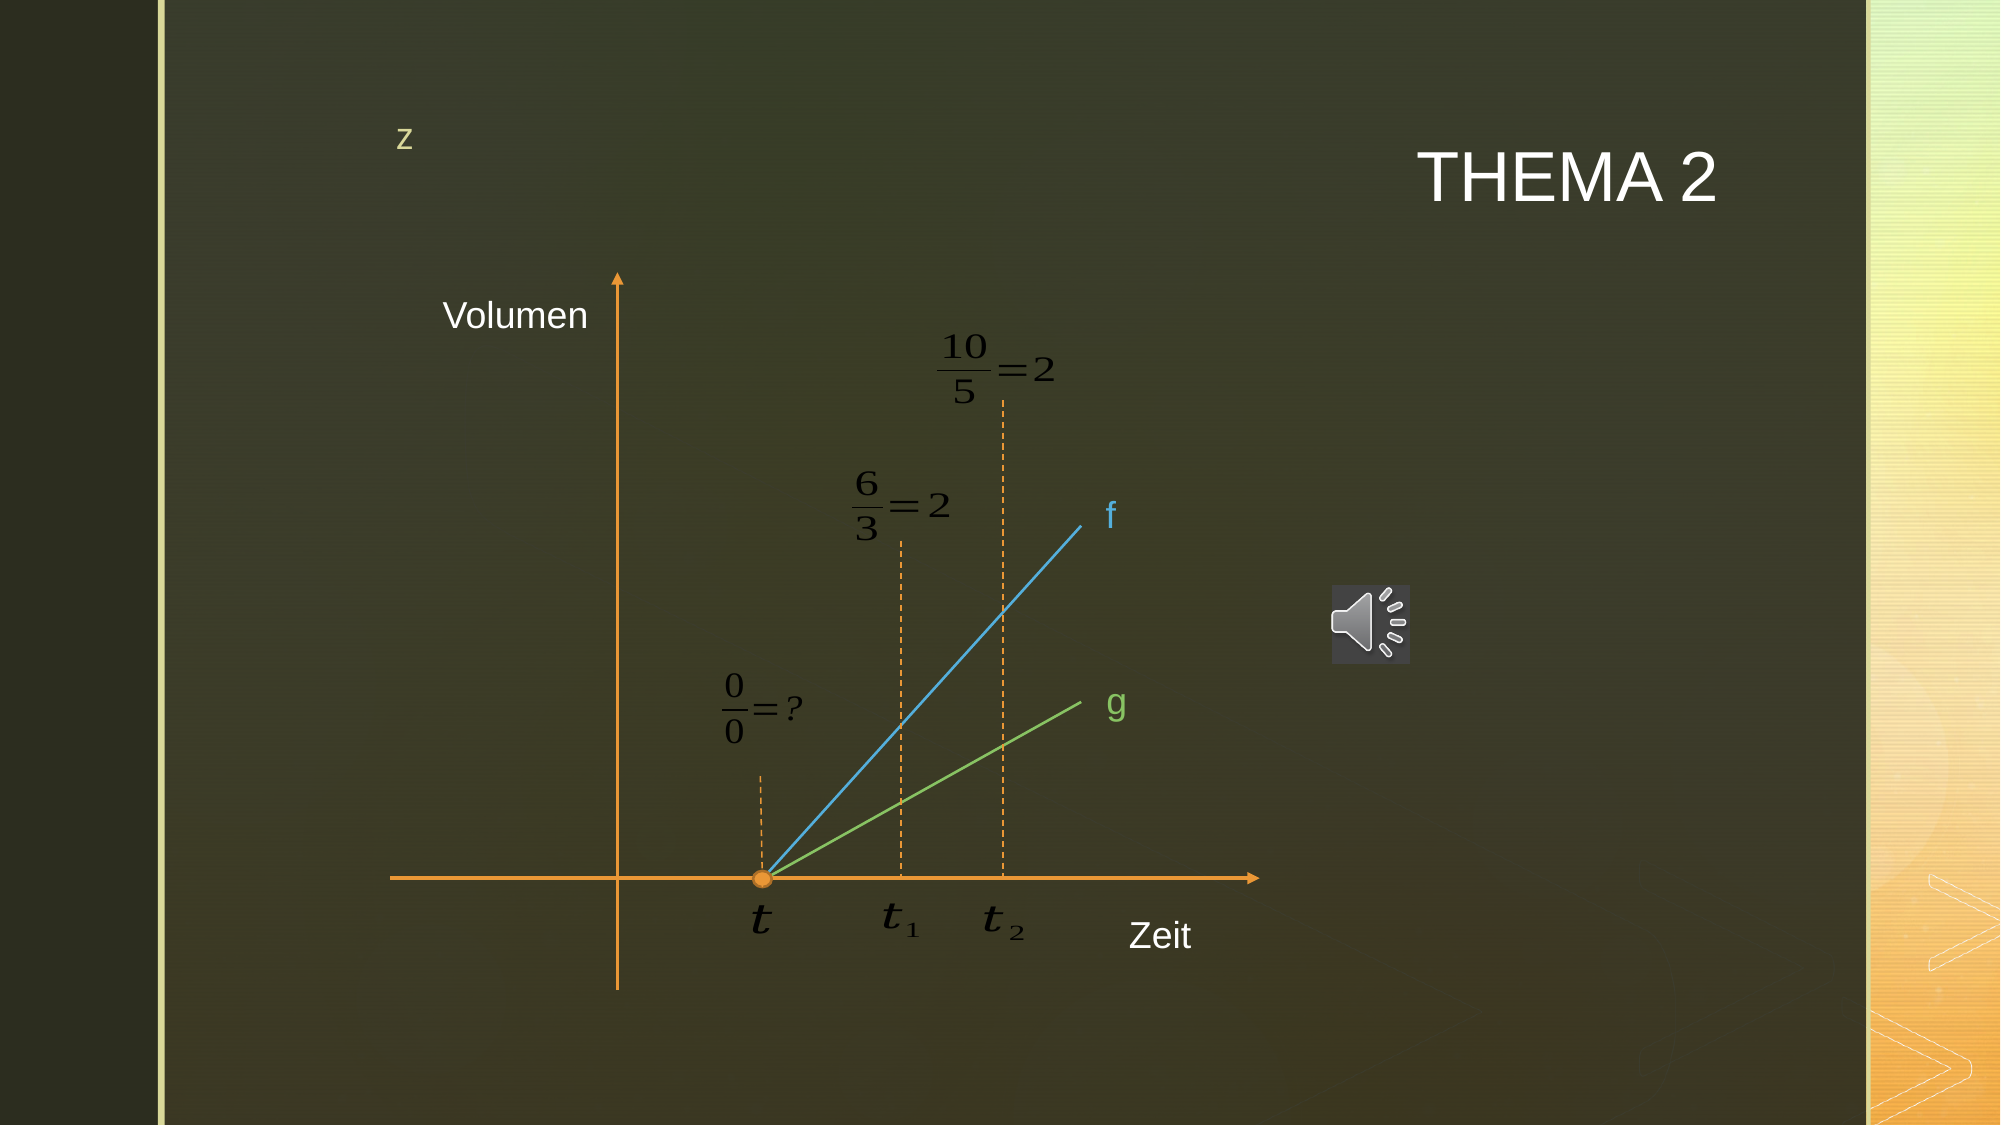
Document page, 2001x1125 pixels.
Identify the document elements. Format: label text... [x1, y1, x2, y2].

picture [1330, 584, 1412, 665]
picture [1871, 0, 2001, 1125]
text_box g [1091, 670, 1143, 730]
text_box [1004, 525, 1082, 701]
text_box f [1090, 483, 1132, 544]
text_box Volumen [427, 283, 604, 344]
title THEMA 2 [428, 132, 1734, 310]
text_box Zeit [1114, 903, 1207, 964]
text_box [762, 525, 1002, 701]
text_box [760, 701, 1082, 882]
text_box [751, 879, 773, 889]
text_box [752, 870, 760, 877]
